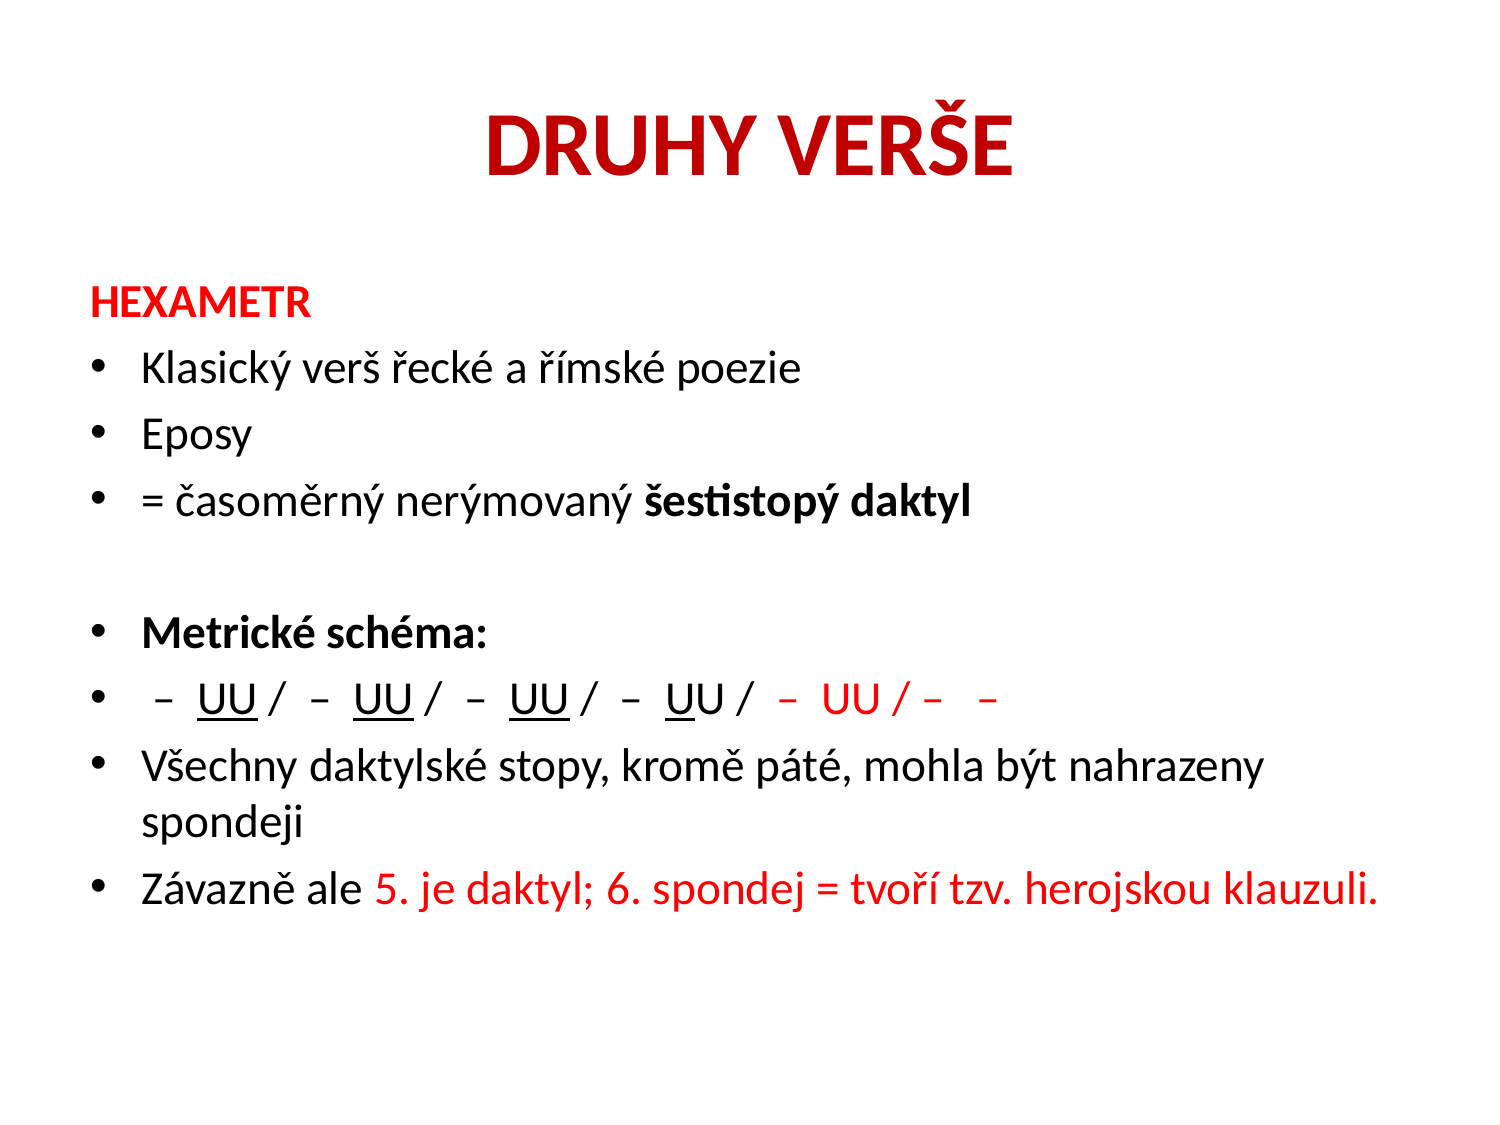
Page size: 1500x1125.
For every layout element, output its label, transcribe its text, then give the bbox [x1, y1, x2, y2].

list HEXAMETR Klasický verš řecké a římské poezie Eposy = časoměrný nerýmovaný šestistopý daktyl Metrické schéma: – UU / – UU / – UU / – UU / – UU / – – Všechny daktylské stopy, kromě páté, mohla být nahrazeny spondeji Závazně ale 5. je daktyl; 6. spondej = tvoří tzv. herojskou klauzuli. [75, 262, 1425, 1005]
title DRUHY VERŠE [75, 45, 1425, 233]
